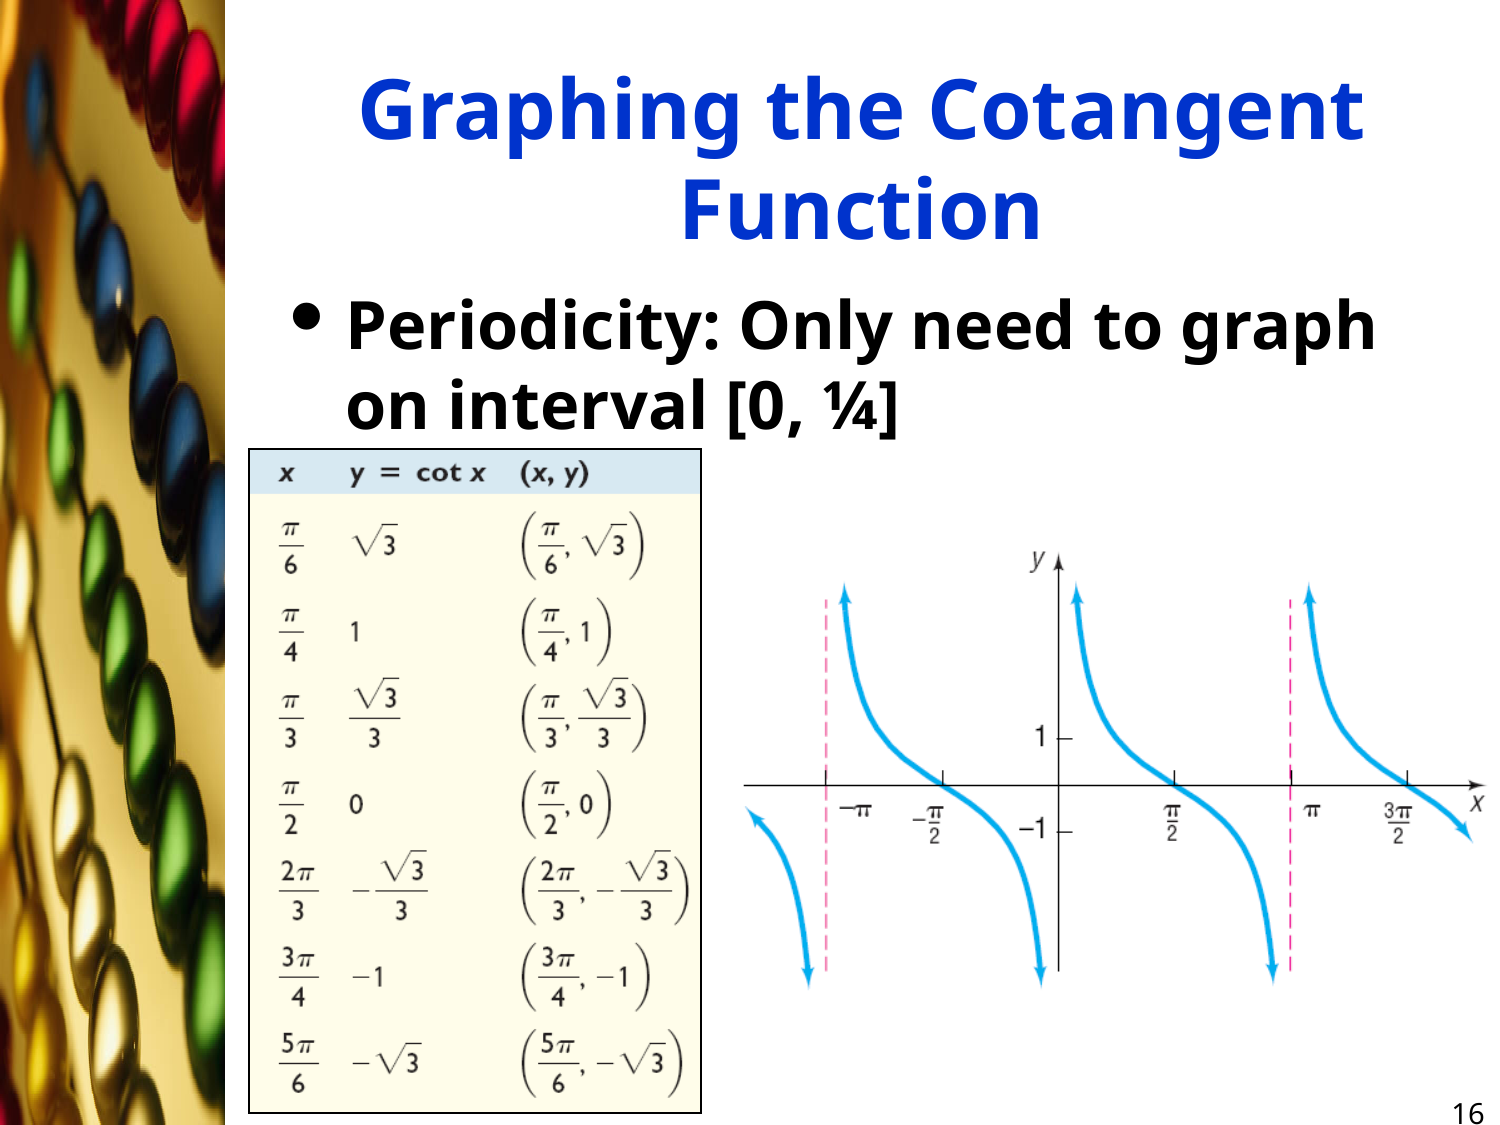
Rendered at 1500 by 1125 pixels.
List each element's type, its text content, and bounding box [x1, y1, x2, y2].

title Graphing the Cotangent Function [274, 62, 1450, 250]
picture [712, 549, 1500, 1001]
picture [0, 0, 225, 1125]
list Periodicity: Only need to graph on interval [0, ¼] [274, 275, 1462, 1050]
slide_number 16 [1187, 1087, 1500, 1125]
picture [249, 449, 701, 1113]
